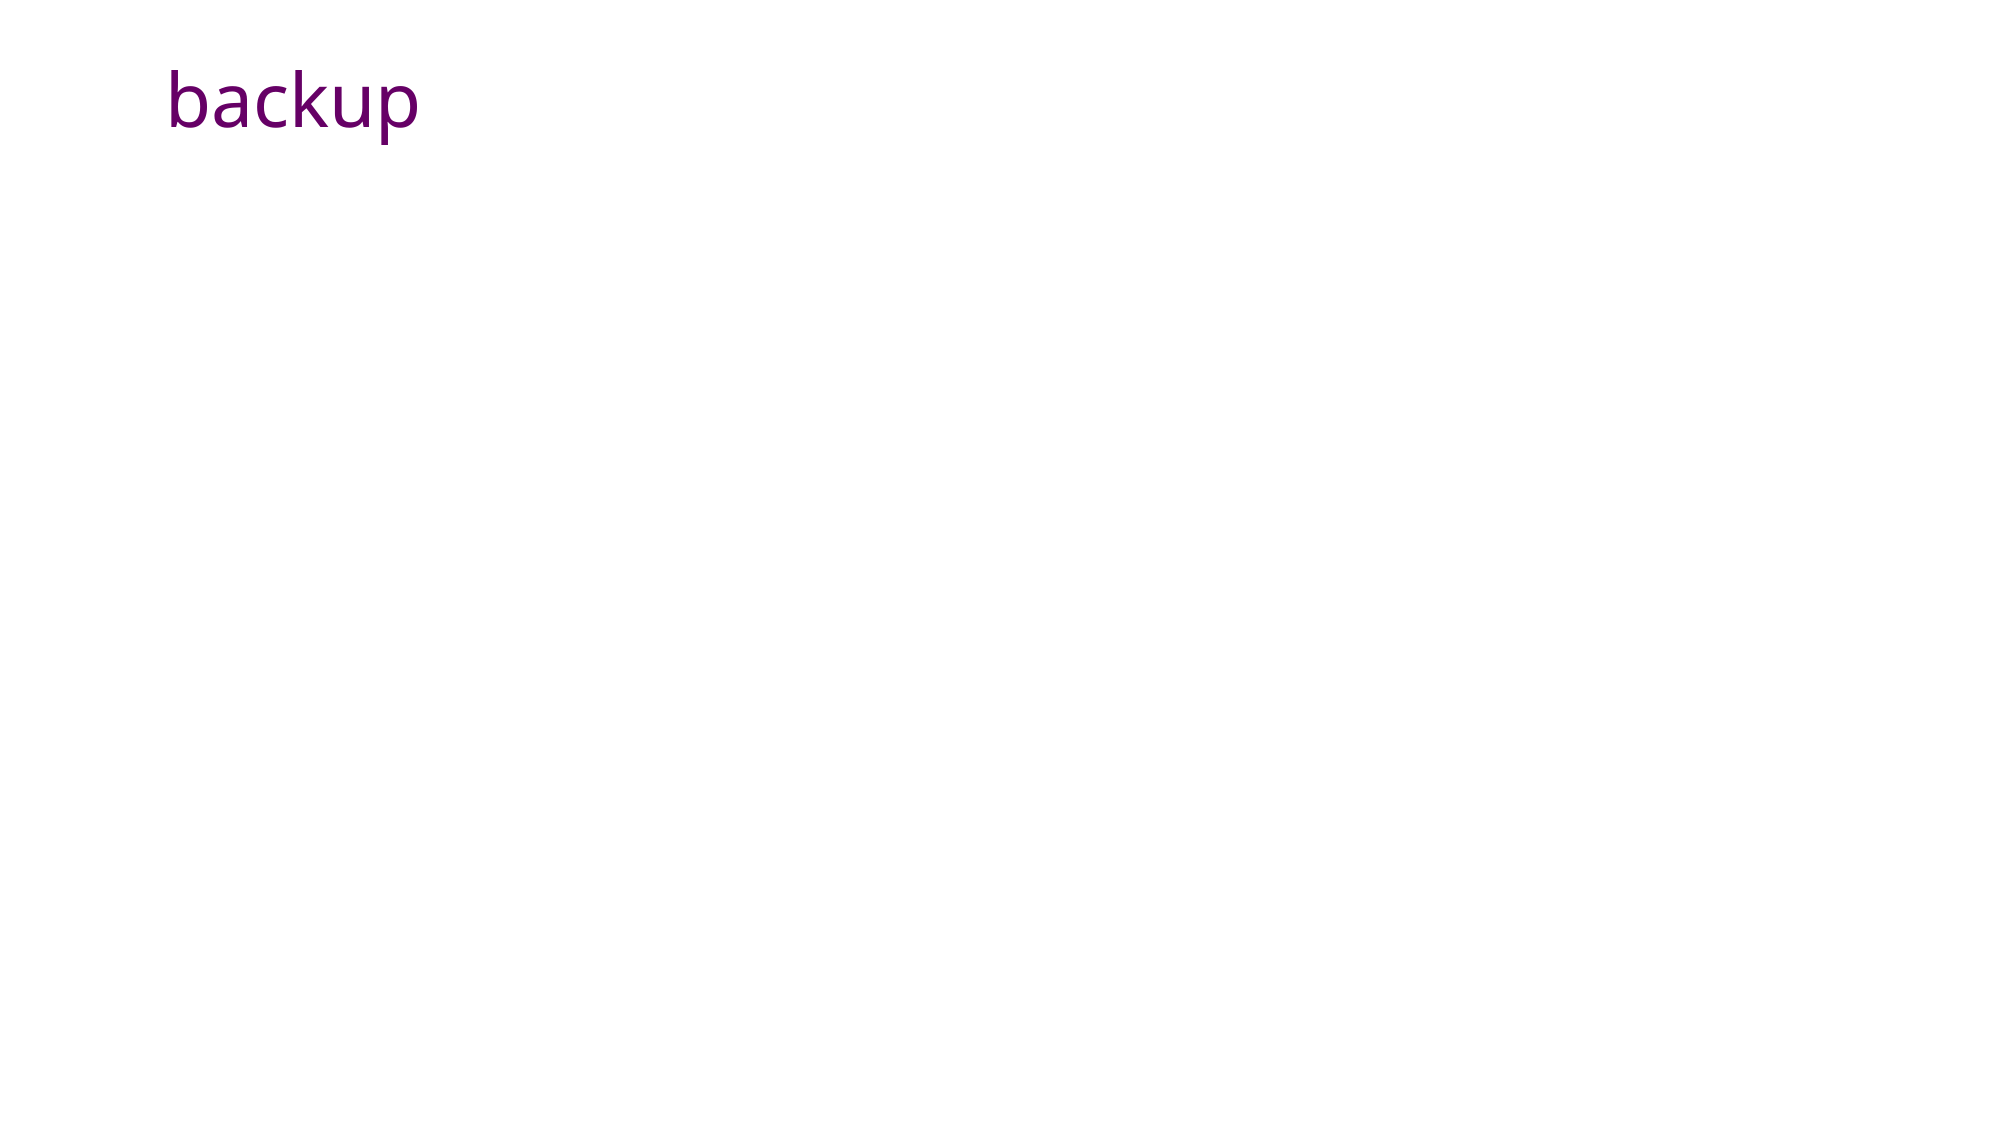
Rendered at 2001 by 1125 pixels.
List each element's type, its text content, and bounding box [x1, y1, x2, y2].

title backup [149, 49, 1851, 151]
